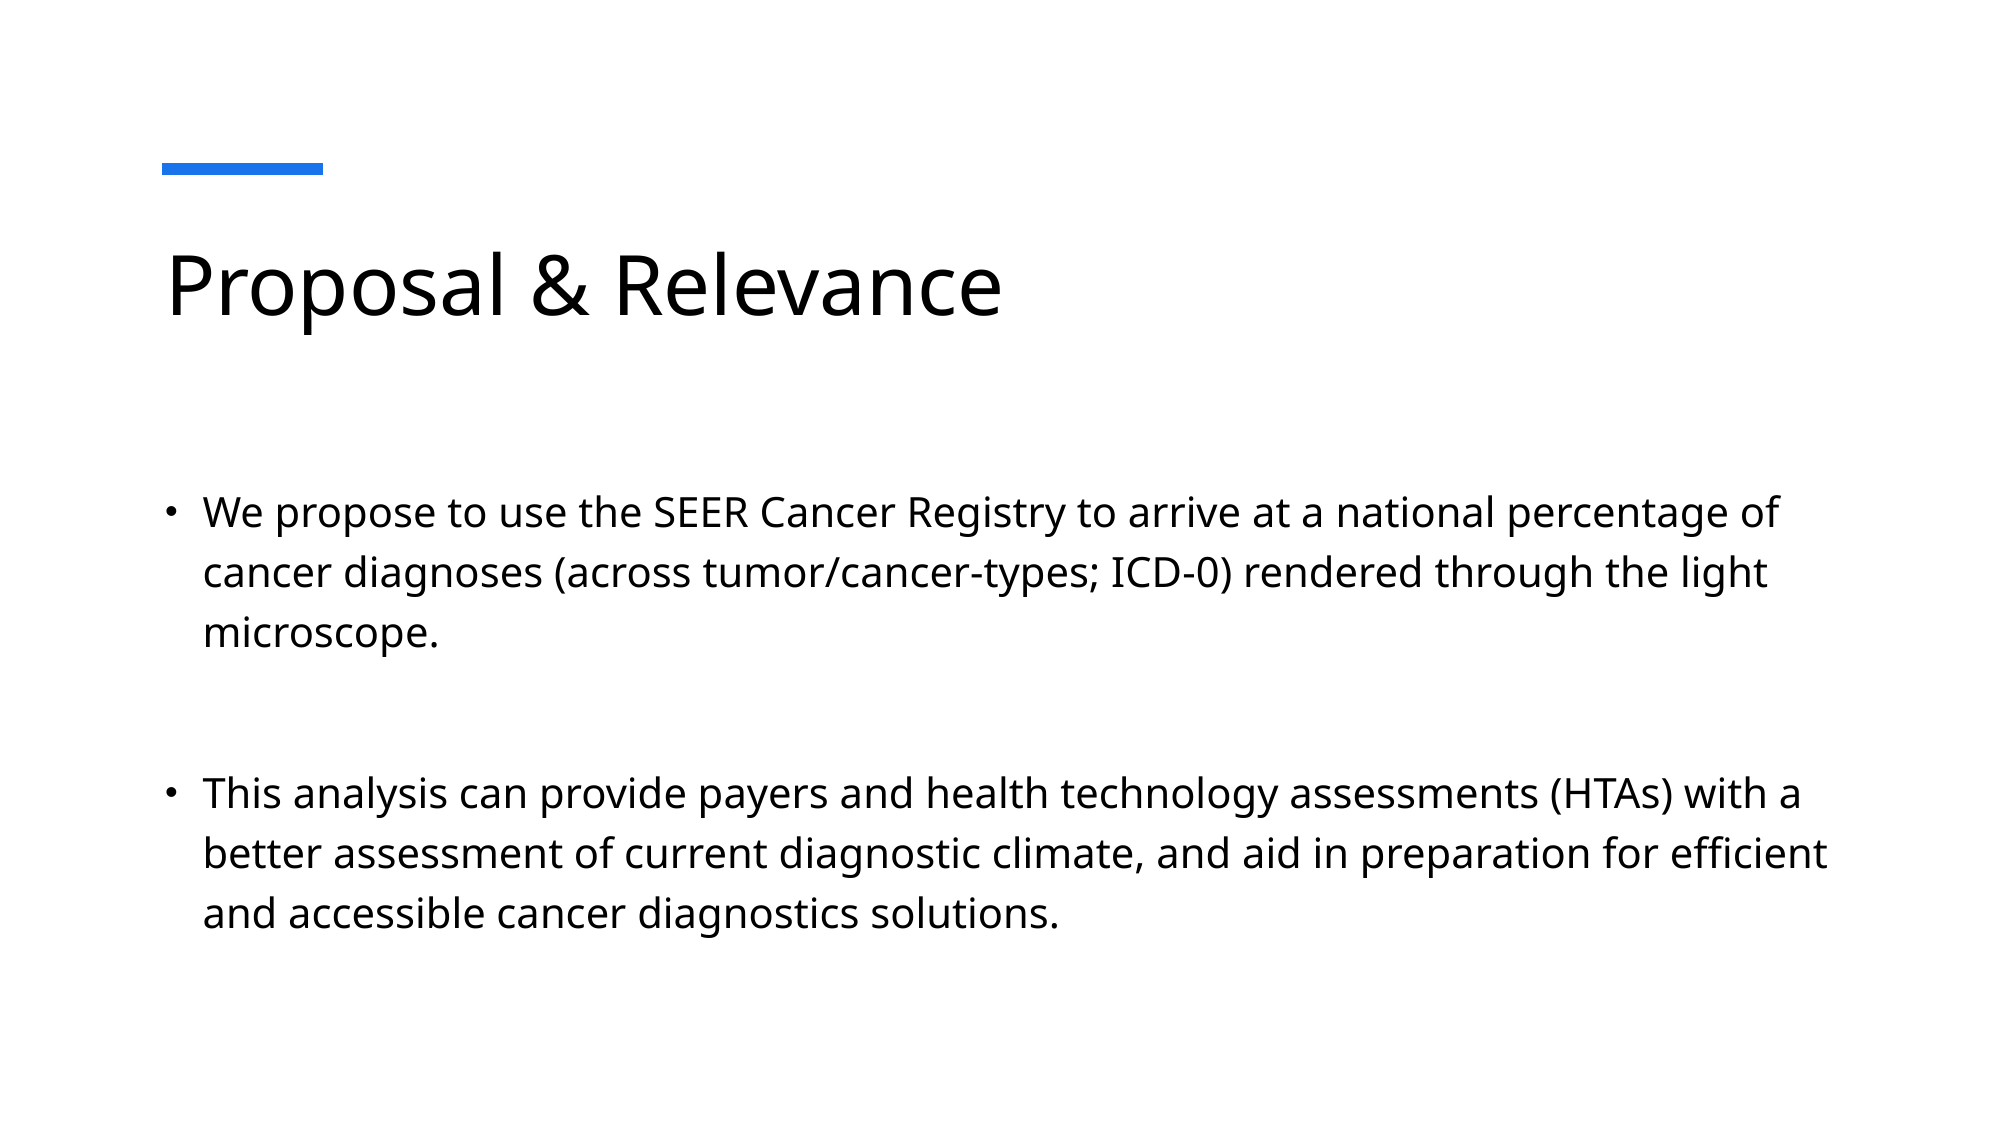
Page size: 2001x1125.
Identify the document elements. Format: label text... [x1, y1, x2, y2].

title Proposal & Relevance [150, 224, 1850, 441]
list We propose to use the SEER Cancer Registry to arrive at a national percentage of cancer diagnoses (across tumor/cancer-types; ICD-0) rendered through the light microscope. This analysis can provide payers and health technology assessments (HTAs) with a better assessment of current diagnostic climate, and aid in preparation for efficient and accessible cancer diagnostics solutions. [150, 468, 1850, 975]
